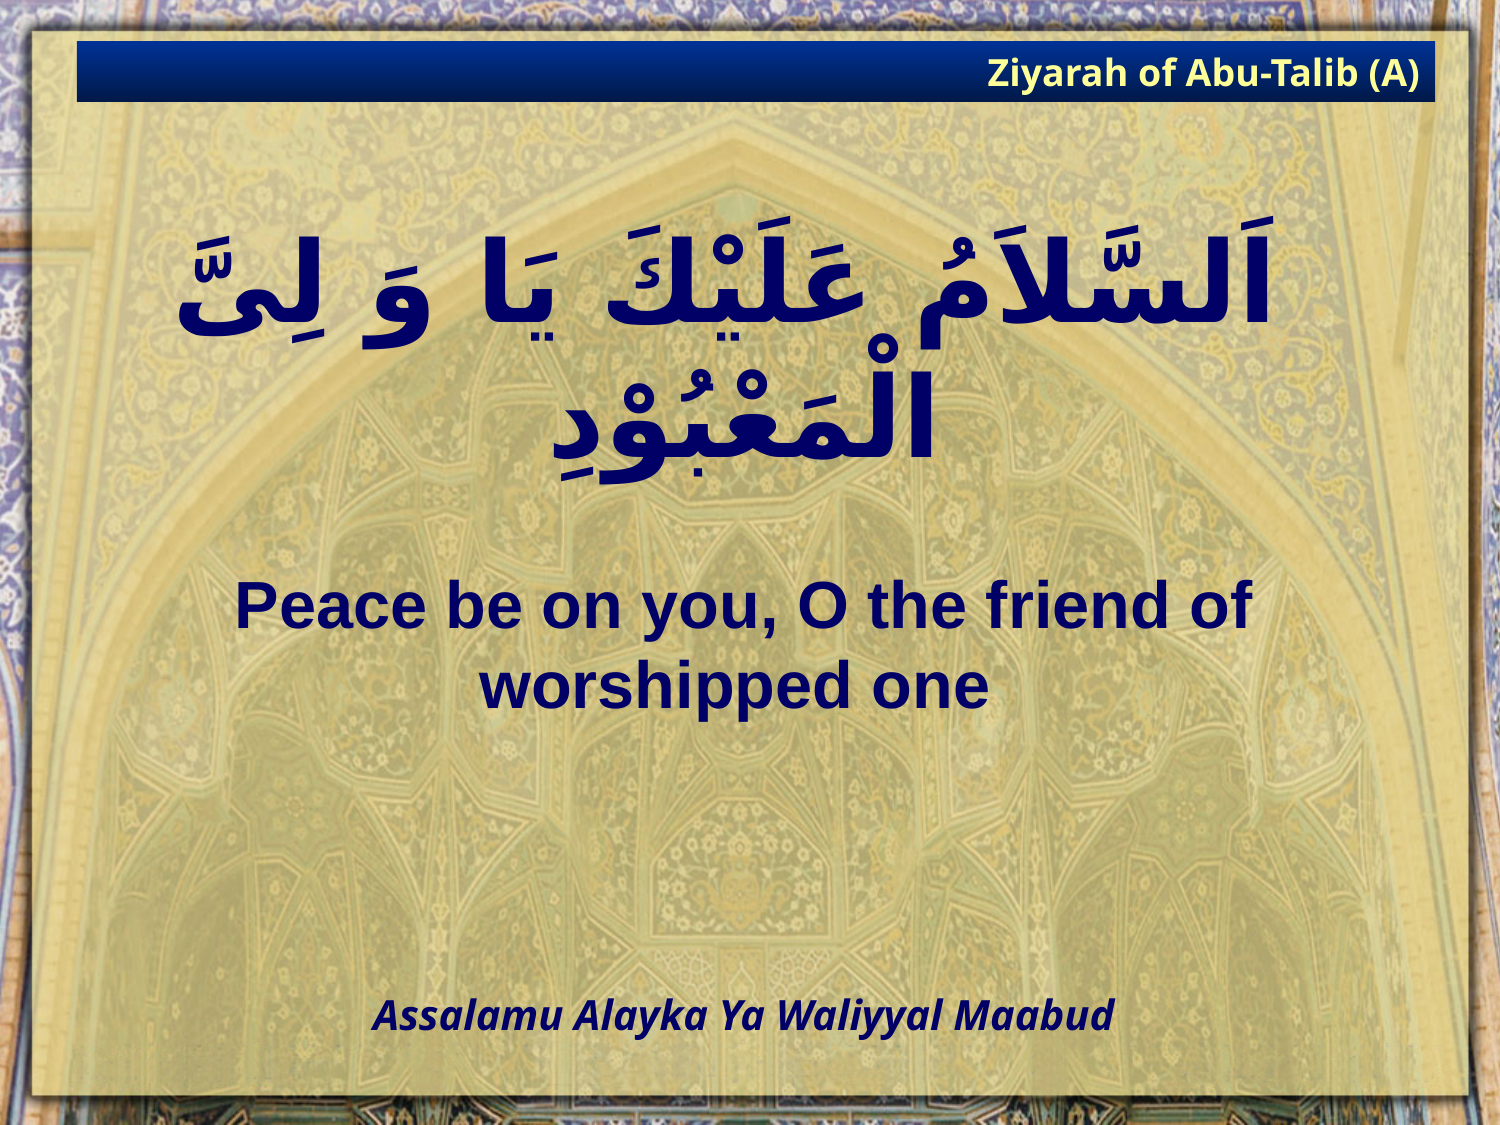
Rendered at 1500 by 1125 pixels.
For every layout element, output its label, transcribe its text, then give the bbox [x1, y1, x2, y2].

text_box Assalamu Alayka Ya Waliyyal Maabud [41, 981, 1447, 1047]
text_box Ziyarah of Abu-Talib (A) [76, 41, 1436, 102]
title اَلسَّلاَمُ عَلَيْكَ يَا وَ لِىَّ الْمَعْبُوْدِ [41, 224, 1447, 466]
picture [0, 0, 1500, 1125]
subtitle Peace be on you, O the friend of worshipped one [53, 554, 1436, 843]
